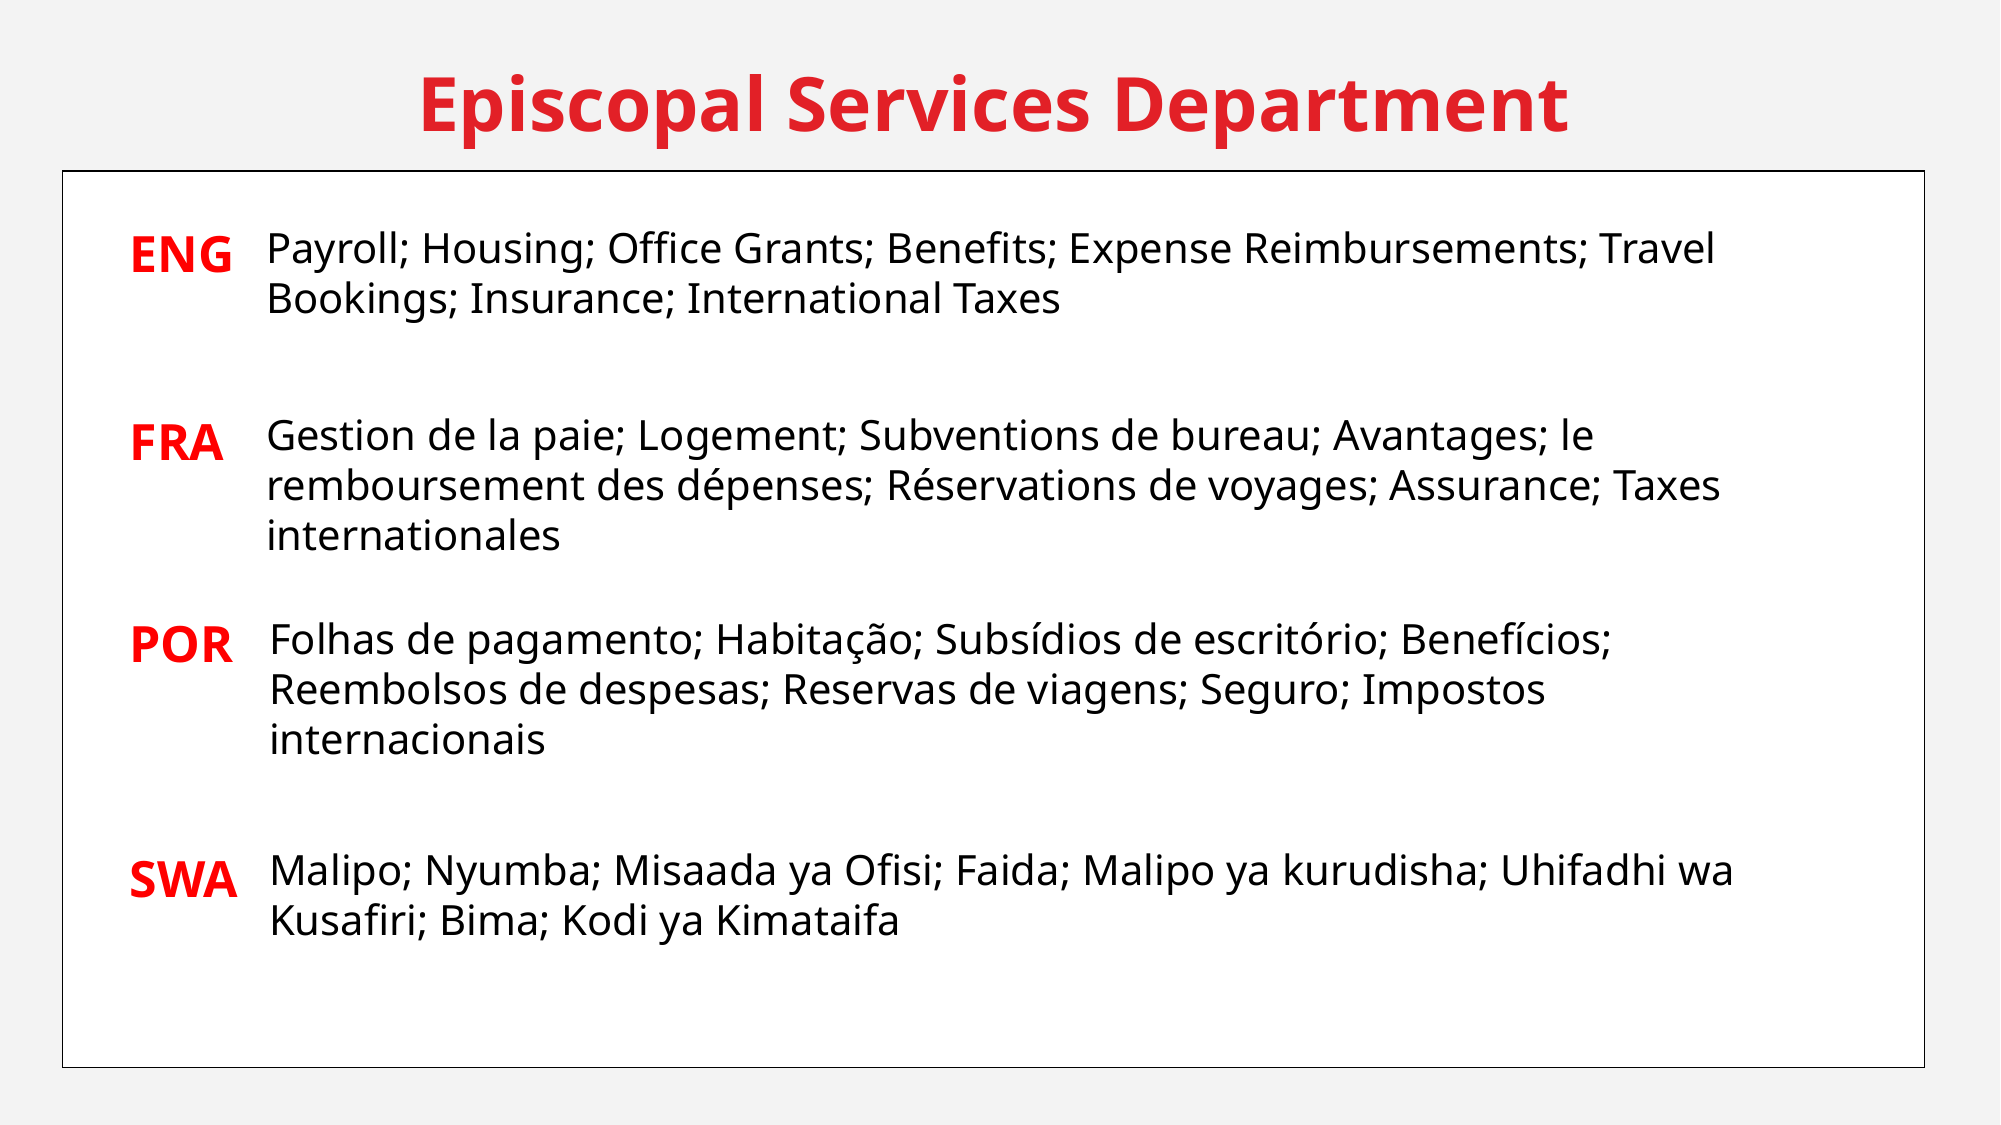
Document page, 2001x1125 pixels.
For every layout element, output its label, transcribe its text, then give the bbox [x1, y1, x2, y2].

text_box Folhas de pagamento; Habitação; Subsídios de escritório; Benefícios; Reembolsos de despesas; Reservas de viagens; Seguro; Impostos internacionais [254, 605, 1848, 836]
text_box Gestion de la paie; Logement; Subventions de bureau; Avantages; le remboursement des dépenses; Réservations de voyages; Assurance; Taxes internationales [251, 401, 1904, 606]
text_box [62, 170, 1926, 1069]
text_box Malipo; Nyumba; Misaada ya Ofisi; Faida; Malipo ya kurudisha; Uhifadhi wa Kusafiri; Bima; Kodi ya Kimataifa [254, 836, 1848, 991]
text_box POR [114, 605, 254, 680]
text_box Payroll; Housing; Office Grants; Benefits; Expense Reimbursements; Travel Bookings; Insurance; International Taxes [251, 214, 1904, 369]
text_box FRA [114, 403, 251, 478]
text_box Episcopal Services Department [62, 48, 1925, 154]
text_box SWA [114, 839, 254, 915]
text_box ENG [114, 215, 277, 291]
